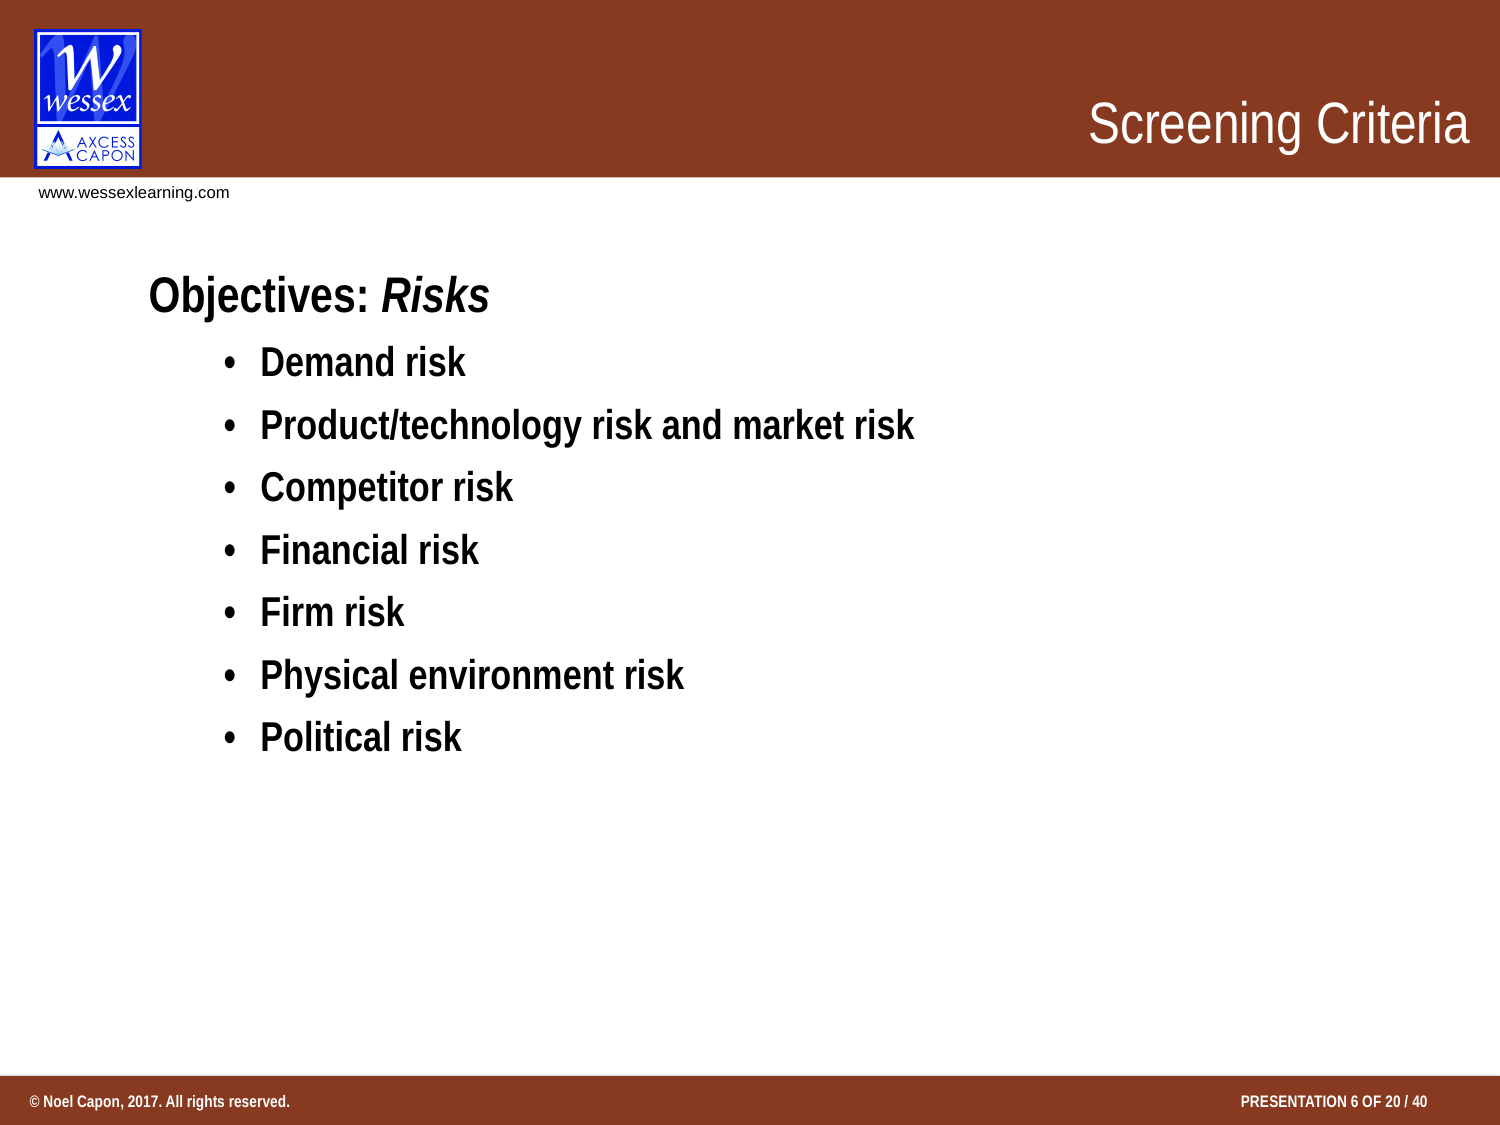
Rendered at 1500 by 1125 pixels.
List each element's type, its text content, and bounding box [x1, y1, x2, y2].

picture [34, 28, 142, 169]
text_box www.wessexlearning.com [38, 182, 231, 203]
text_box Objectives: Risks • Demand risk • Product/technology risk and market risk • Competitor risk • Financial risk • Firm risk • Physical environment risk • Political risk [148, 262, 1462, 761]
text_box Screening Criteria [0, 0, 1500, 178]
